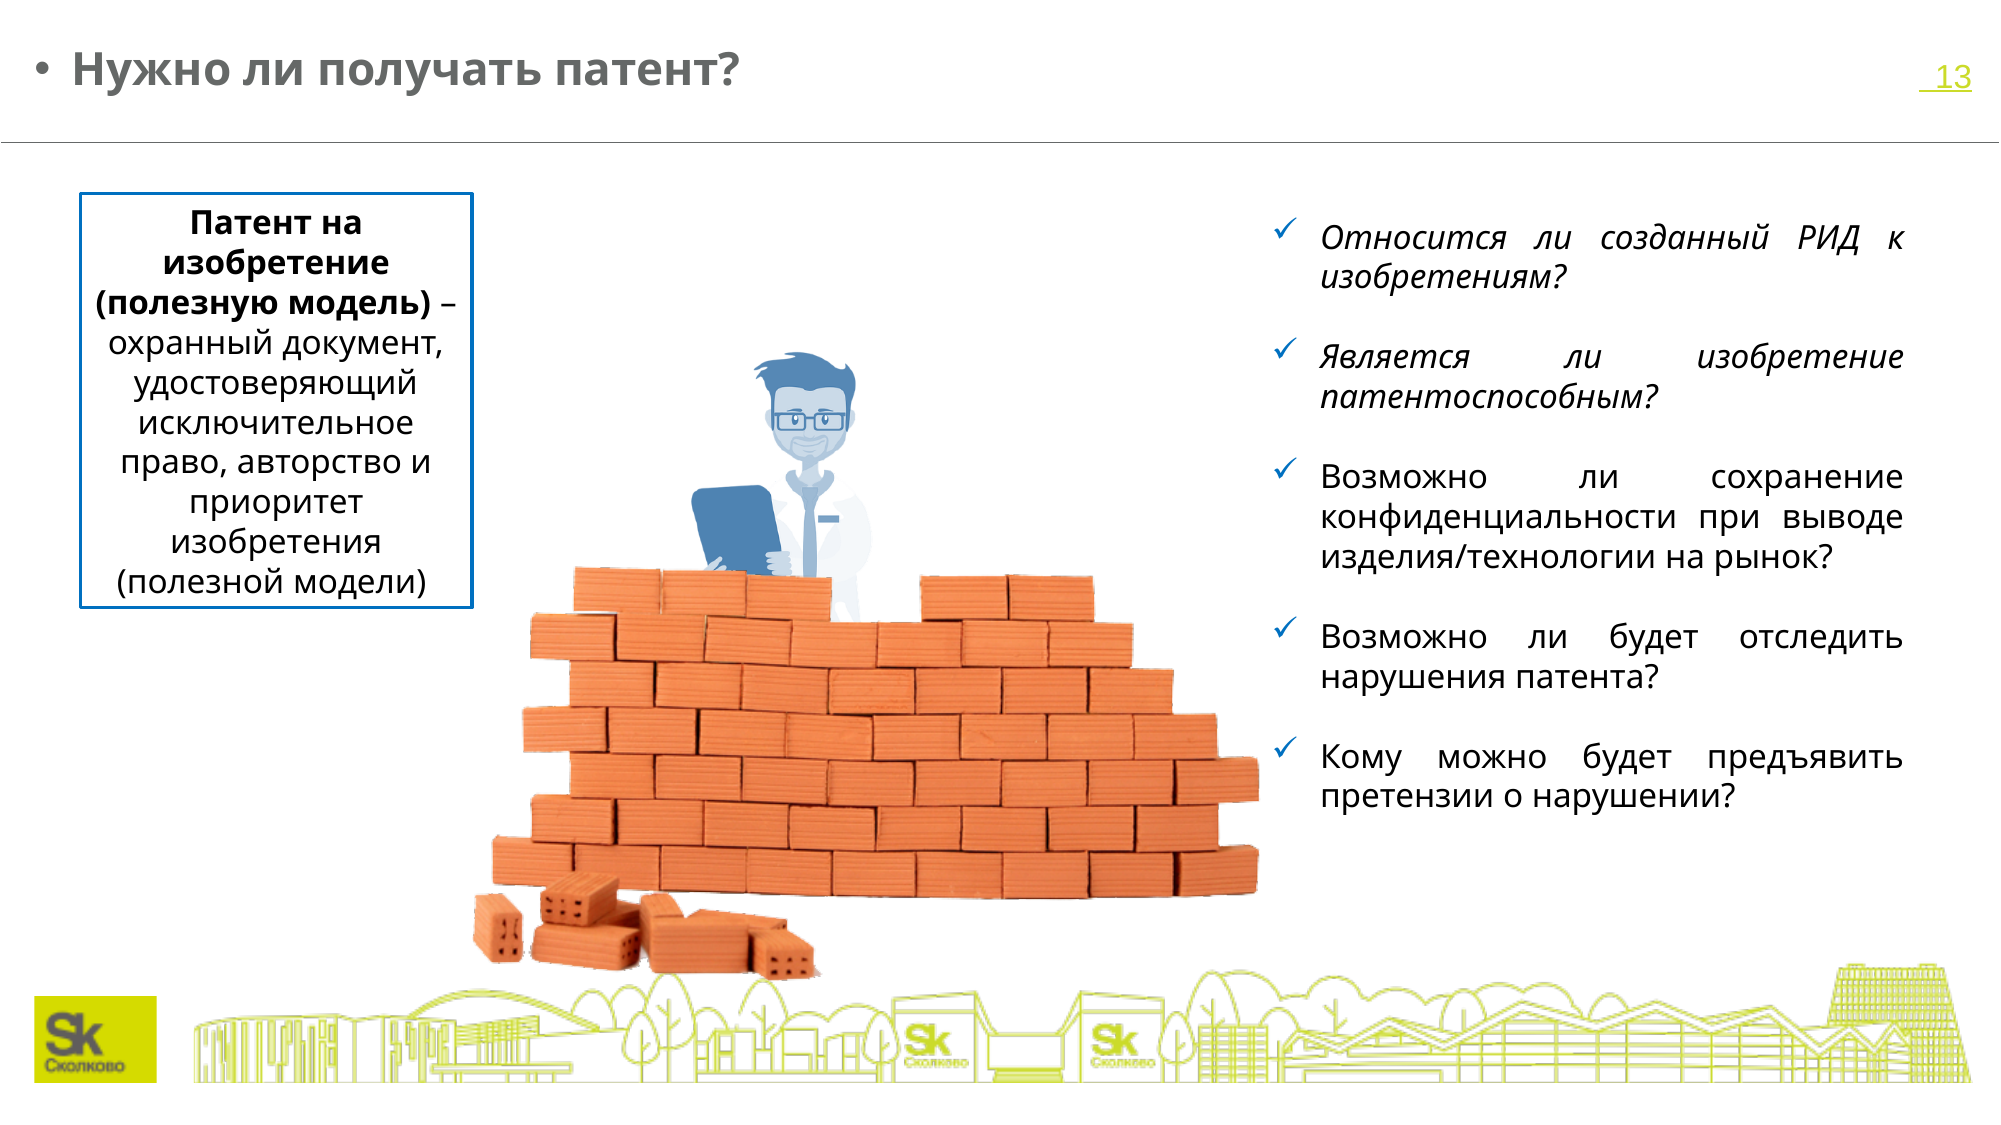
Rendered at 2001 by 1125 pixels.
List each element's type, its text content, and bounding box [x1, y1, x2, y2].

picture [471, 350, 1382, 982]
text_box Патент на изобретение (полезную модель) – охранный документ, удостоверяющий исключительное право, авторство и приоритет изобретения (полезной модели) [80, 193, 472, 608]
list Нужно ли получать патент? [34, 0, 1971, 142]
text_box Относится ли созданный РИД к изобретениям? Является ли изобретение патентоспособным? Возможно ли сохранение конфиденциальности при выводе изделия/технологии на рынок? Возможно ли будет отследить нарушения патента? Кому можно будет предъявить претензии о нарушении? [1217, 168, 1920, 862]
